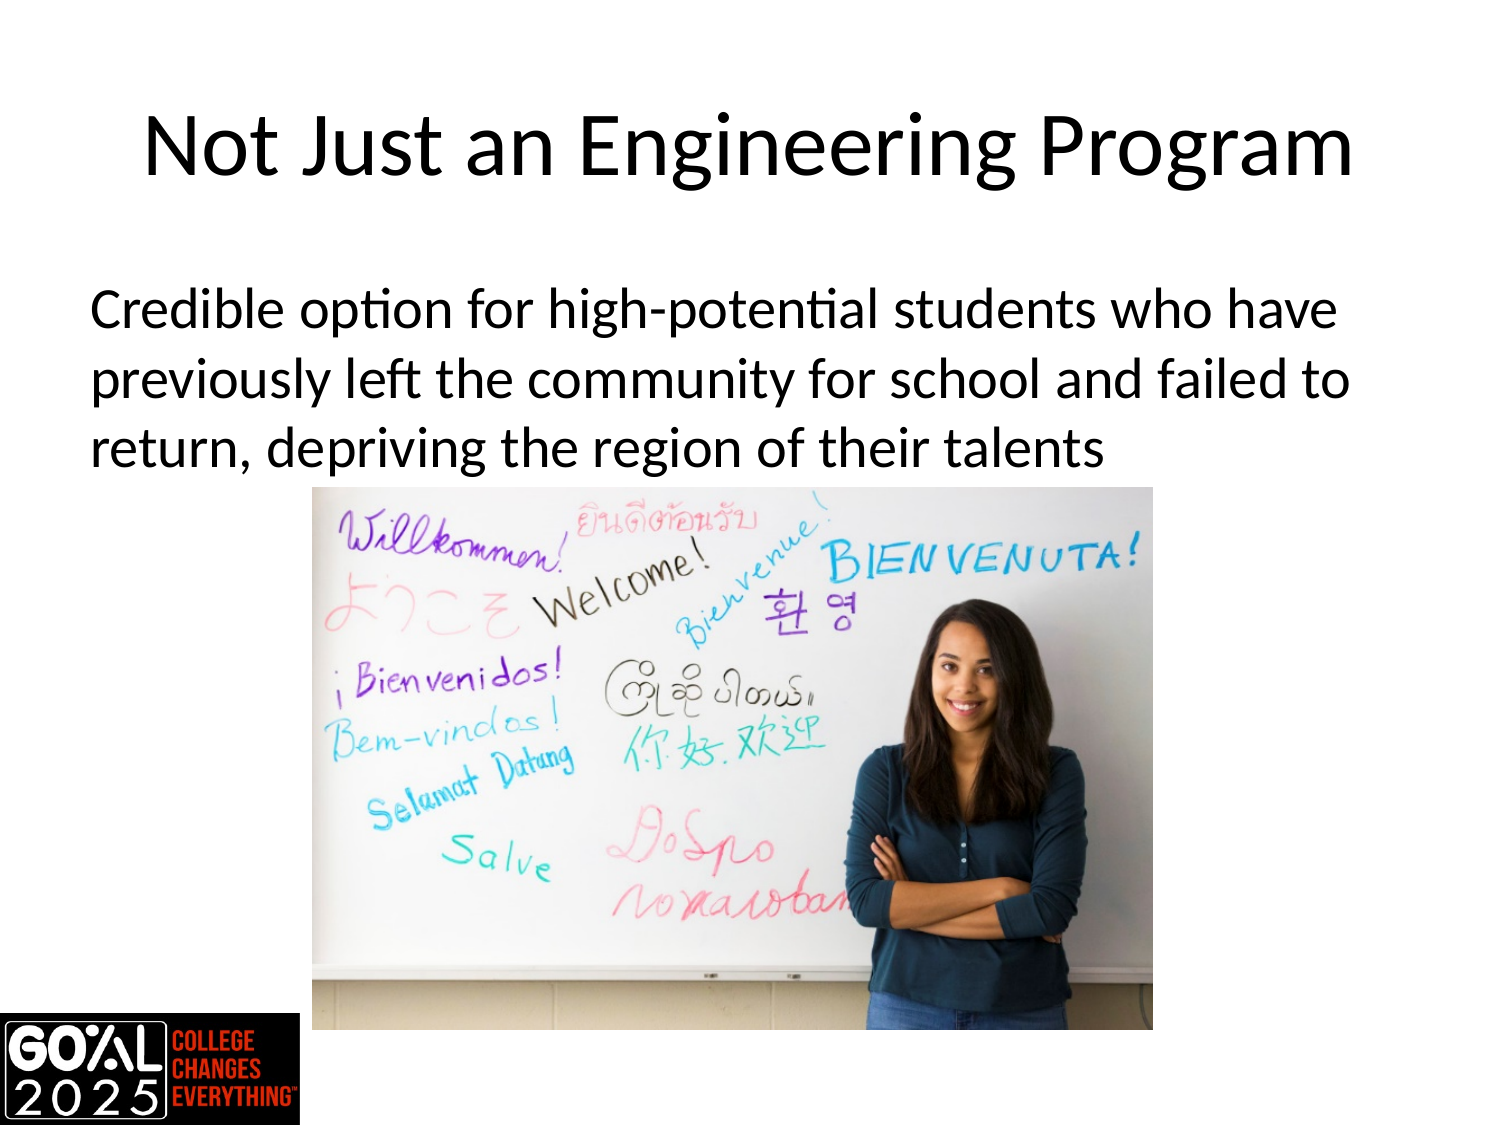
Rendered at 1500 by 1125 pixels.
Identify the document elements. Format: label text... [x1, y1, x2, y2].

title Not Just an Engineering Program [75, 45, 1425, 233]
picture [0, 1013, 300, 1125]
picture [312, 487, 1153, 1030]
list Credible option for high-potential students who have previously left the community for school and failed to return, depriving the region of their talents [75, 262, 1425, 1005]
